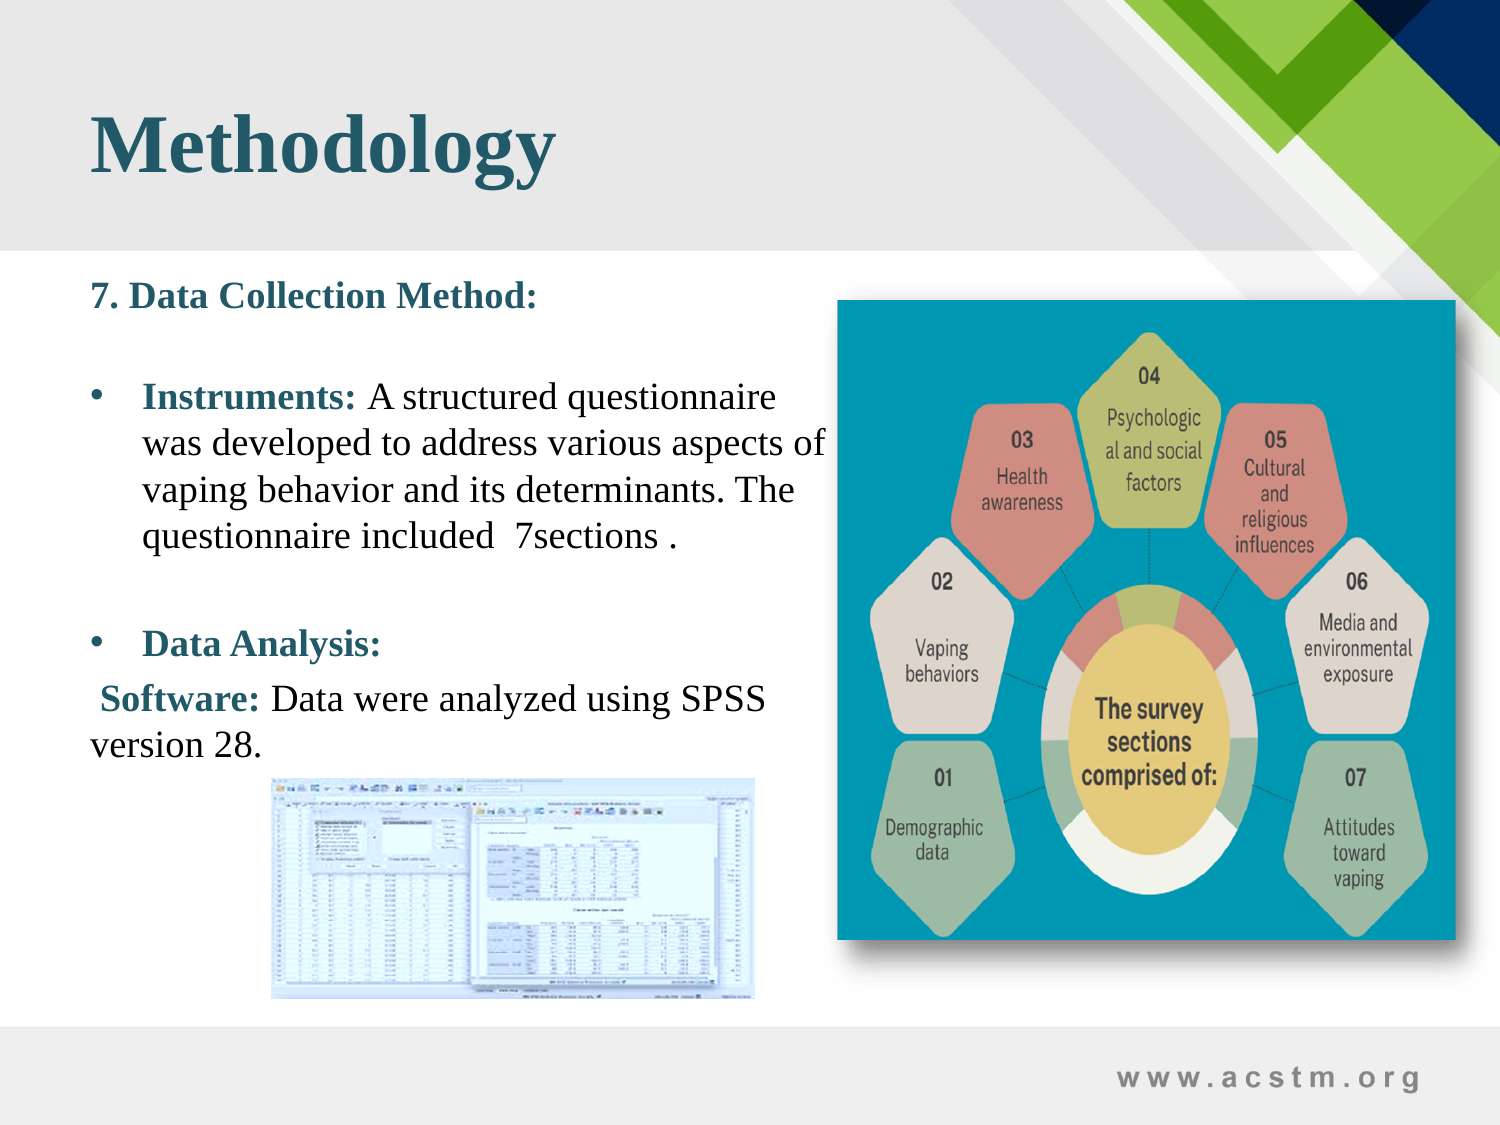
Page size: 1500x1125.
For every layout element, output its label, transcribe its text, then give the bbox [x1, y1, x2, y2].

title Methodology [75, 45, 1425, 233]
picture [0, 0, 1500, 1125]
list 7. Data Collection Method: Instruments: A structured questionnaire was developed to address various aspects of vaping behavior and its determinants. The questionnaire included 7sections . Data Analysis: Software: Data were analyzed using SPSS version 28. [75, 262, 845, 776]
